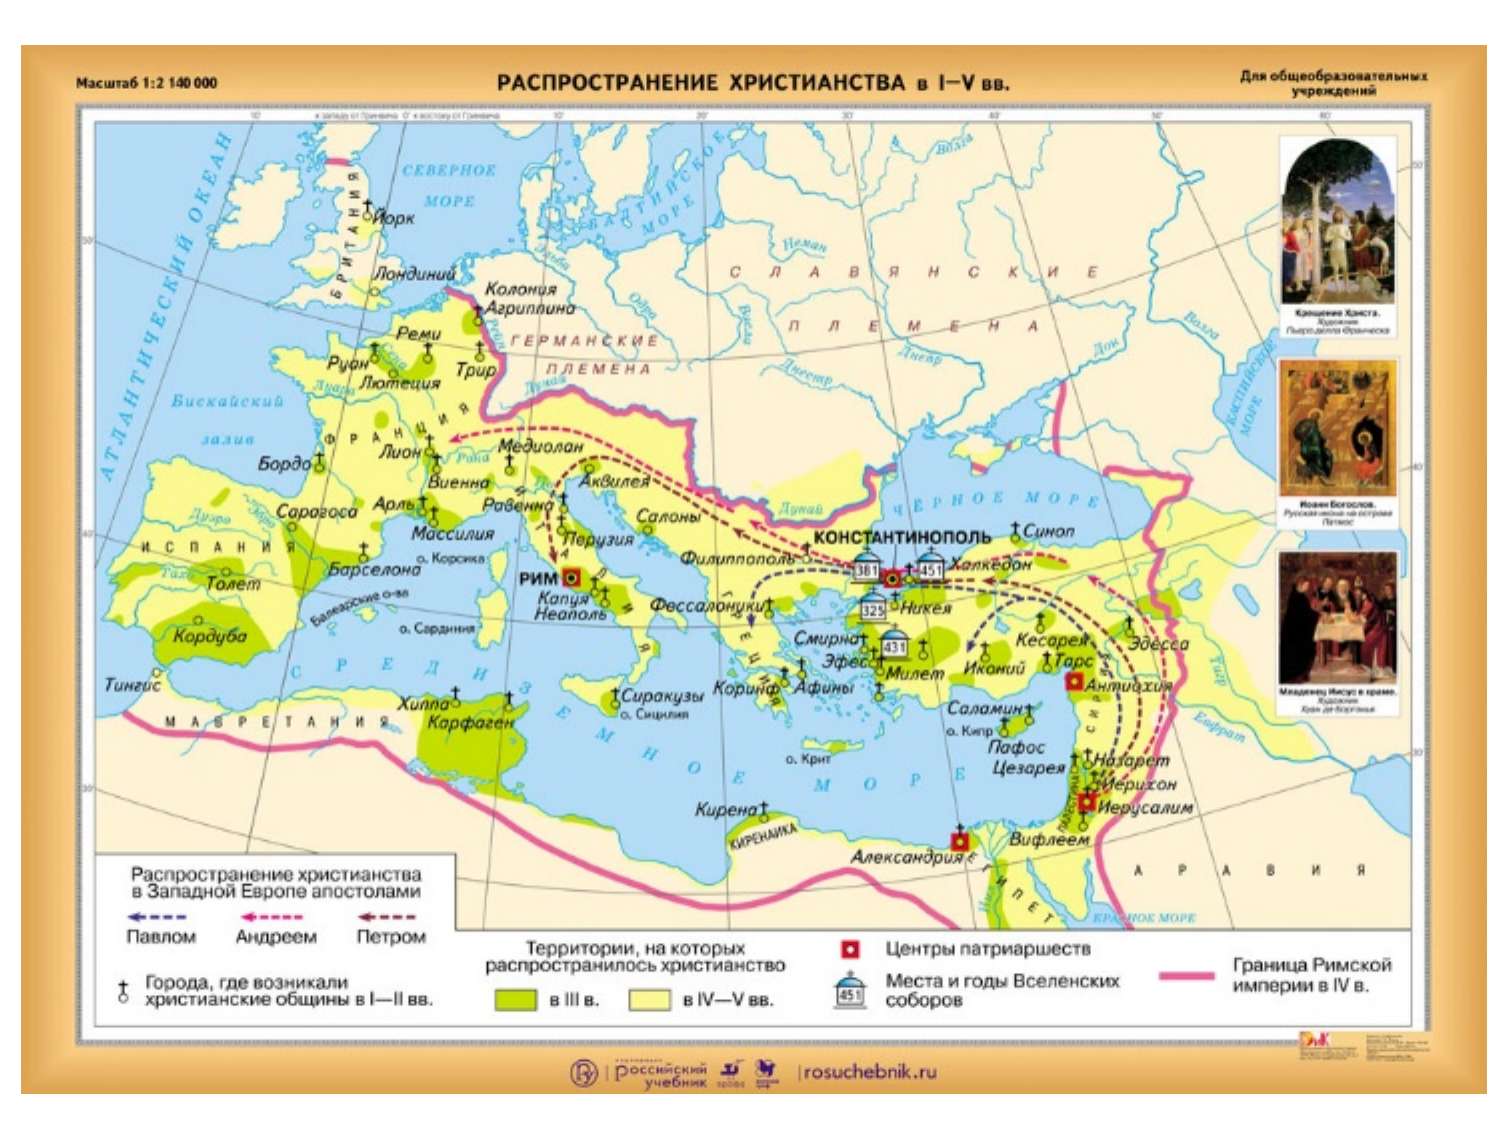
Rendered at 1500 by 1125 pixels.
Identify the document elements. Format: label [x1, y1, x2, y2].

list [20, 44, 1487, 1095]
